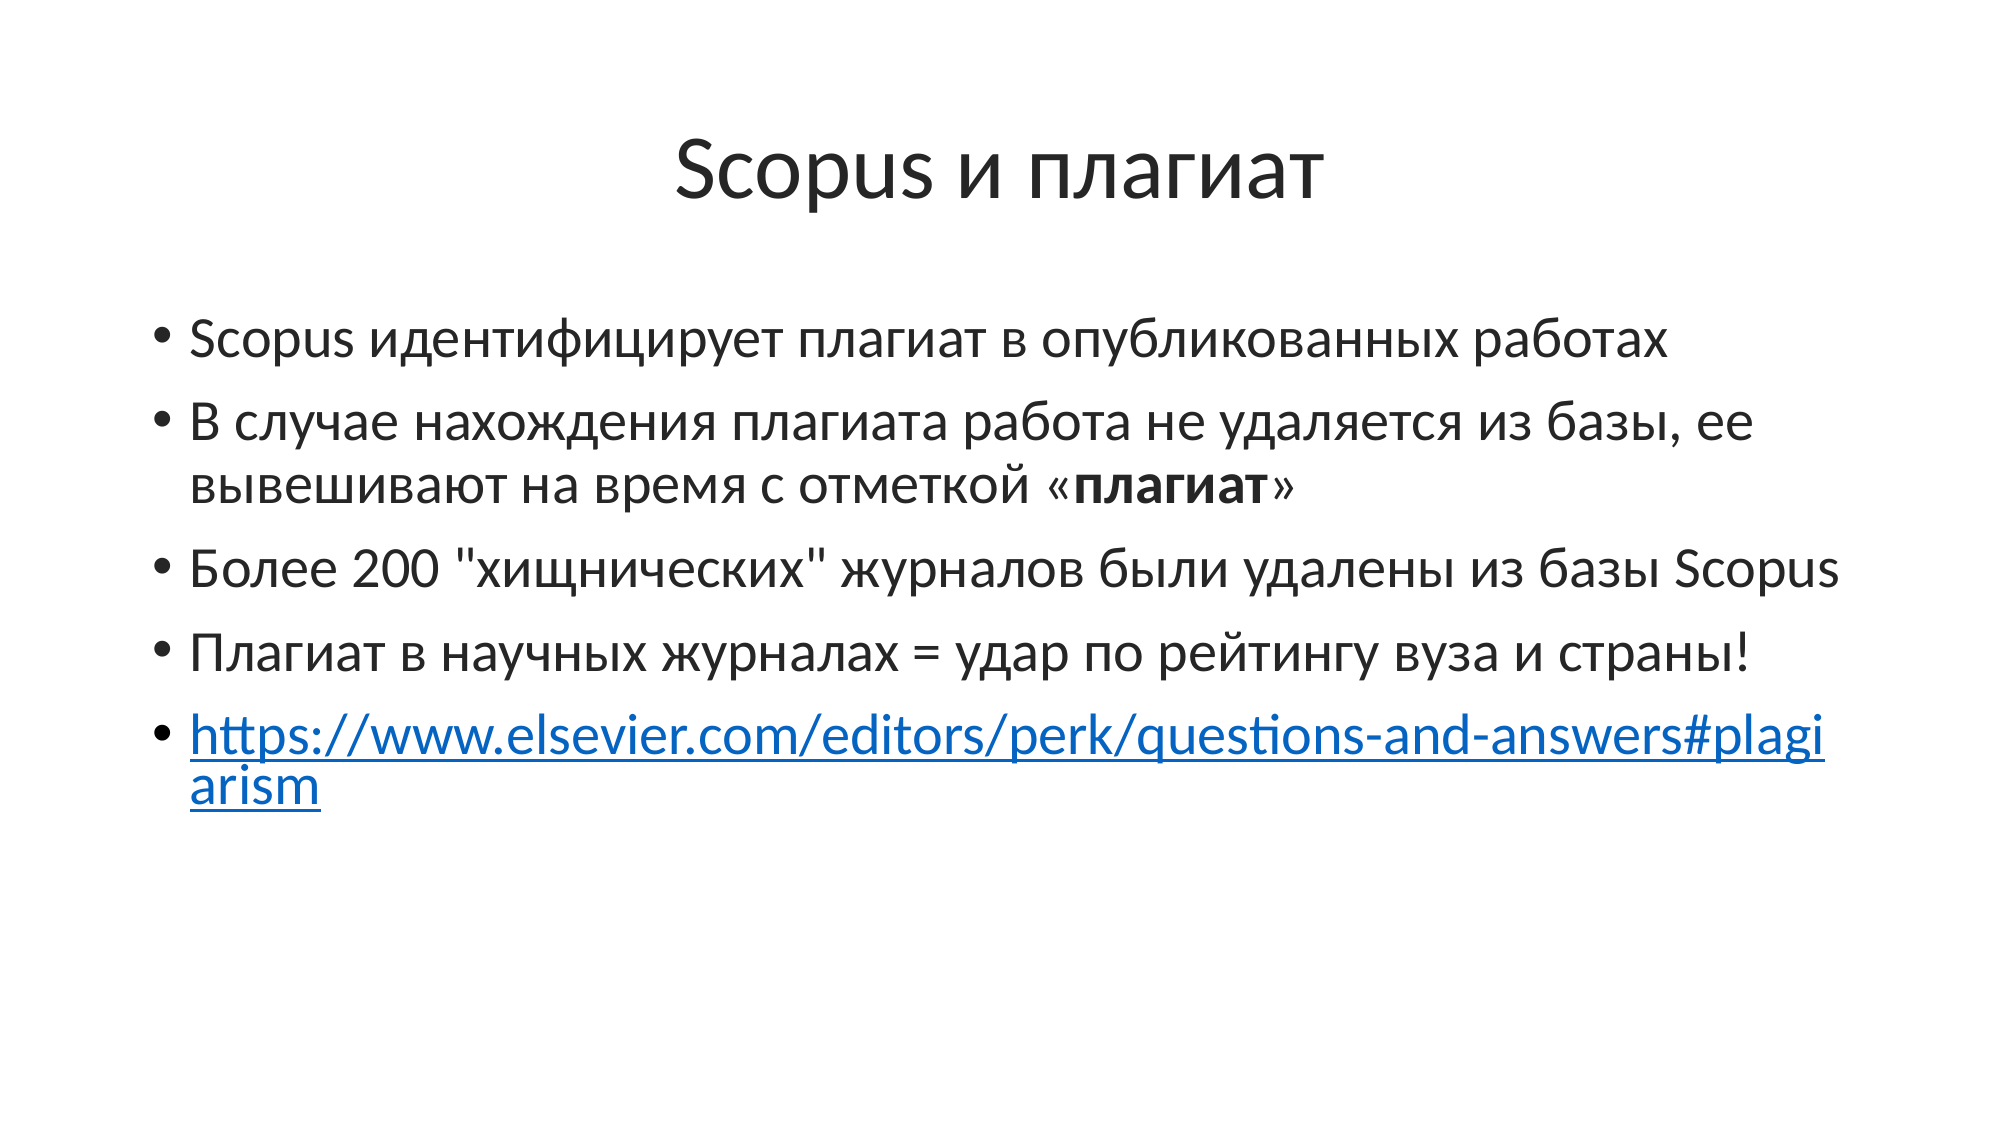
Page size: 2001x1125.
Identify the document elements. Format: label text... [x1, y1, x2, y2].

list Scopus идентифицирует плагиат в опубликованных работах В случае нахождения плагиата работа не удаляется из базы, ее вывешивают на время с отметкой «плагиат» Более 200 "хищнических" журналов были удалены из базы Scopus Плагиат в научных журналах = удар по рейтингу вуза и страны! https://www.elsevier.com/editors/perk/questions-and-answers#plagiarism [137, 299, 1863, 1014]
title Scopus и плагиат [137, 59, 1863, 278]
